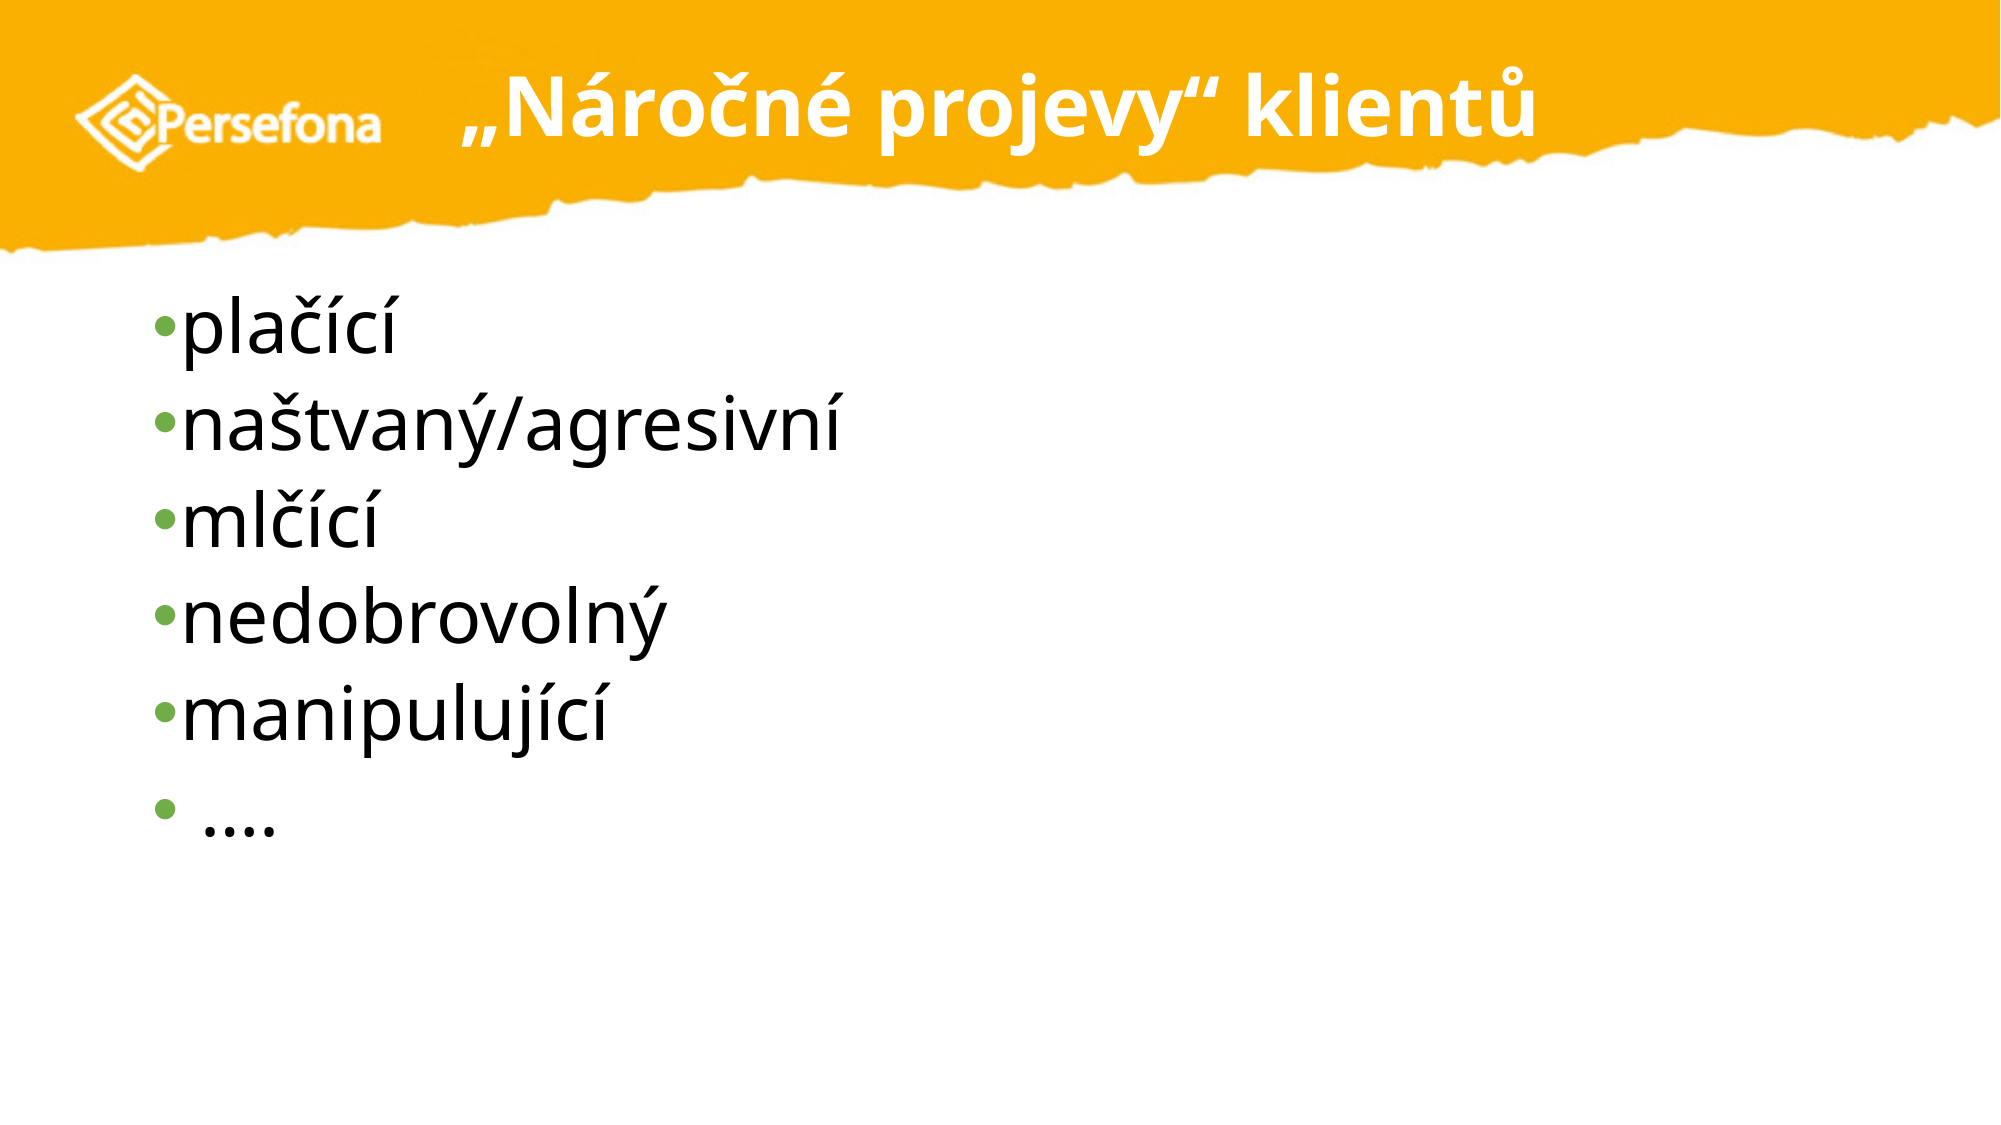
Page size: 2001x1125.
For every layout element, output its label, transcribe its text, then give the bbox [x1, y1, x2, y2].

list plačící naštvaný/agresivní mlčící nedobrovolný manipulující …. [137, 281, 1863, 1014]
picture [0, 0, 2001, 1125]
title „Náročné projevy“ klientů [137, 4, 1863, 215]
